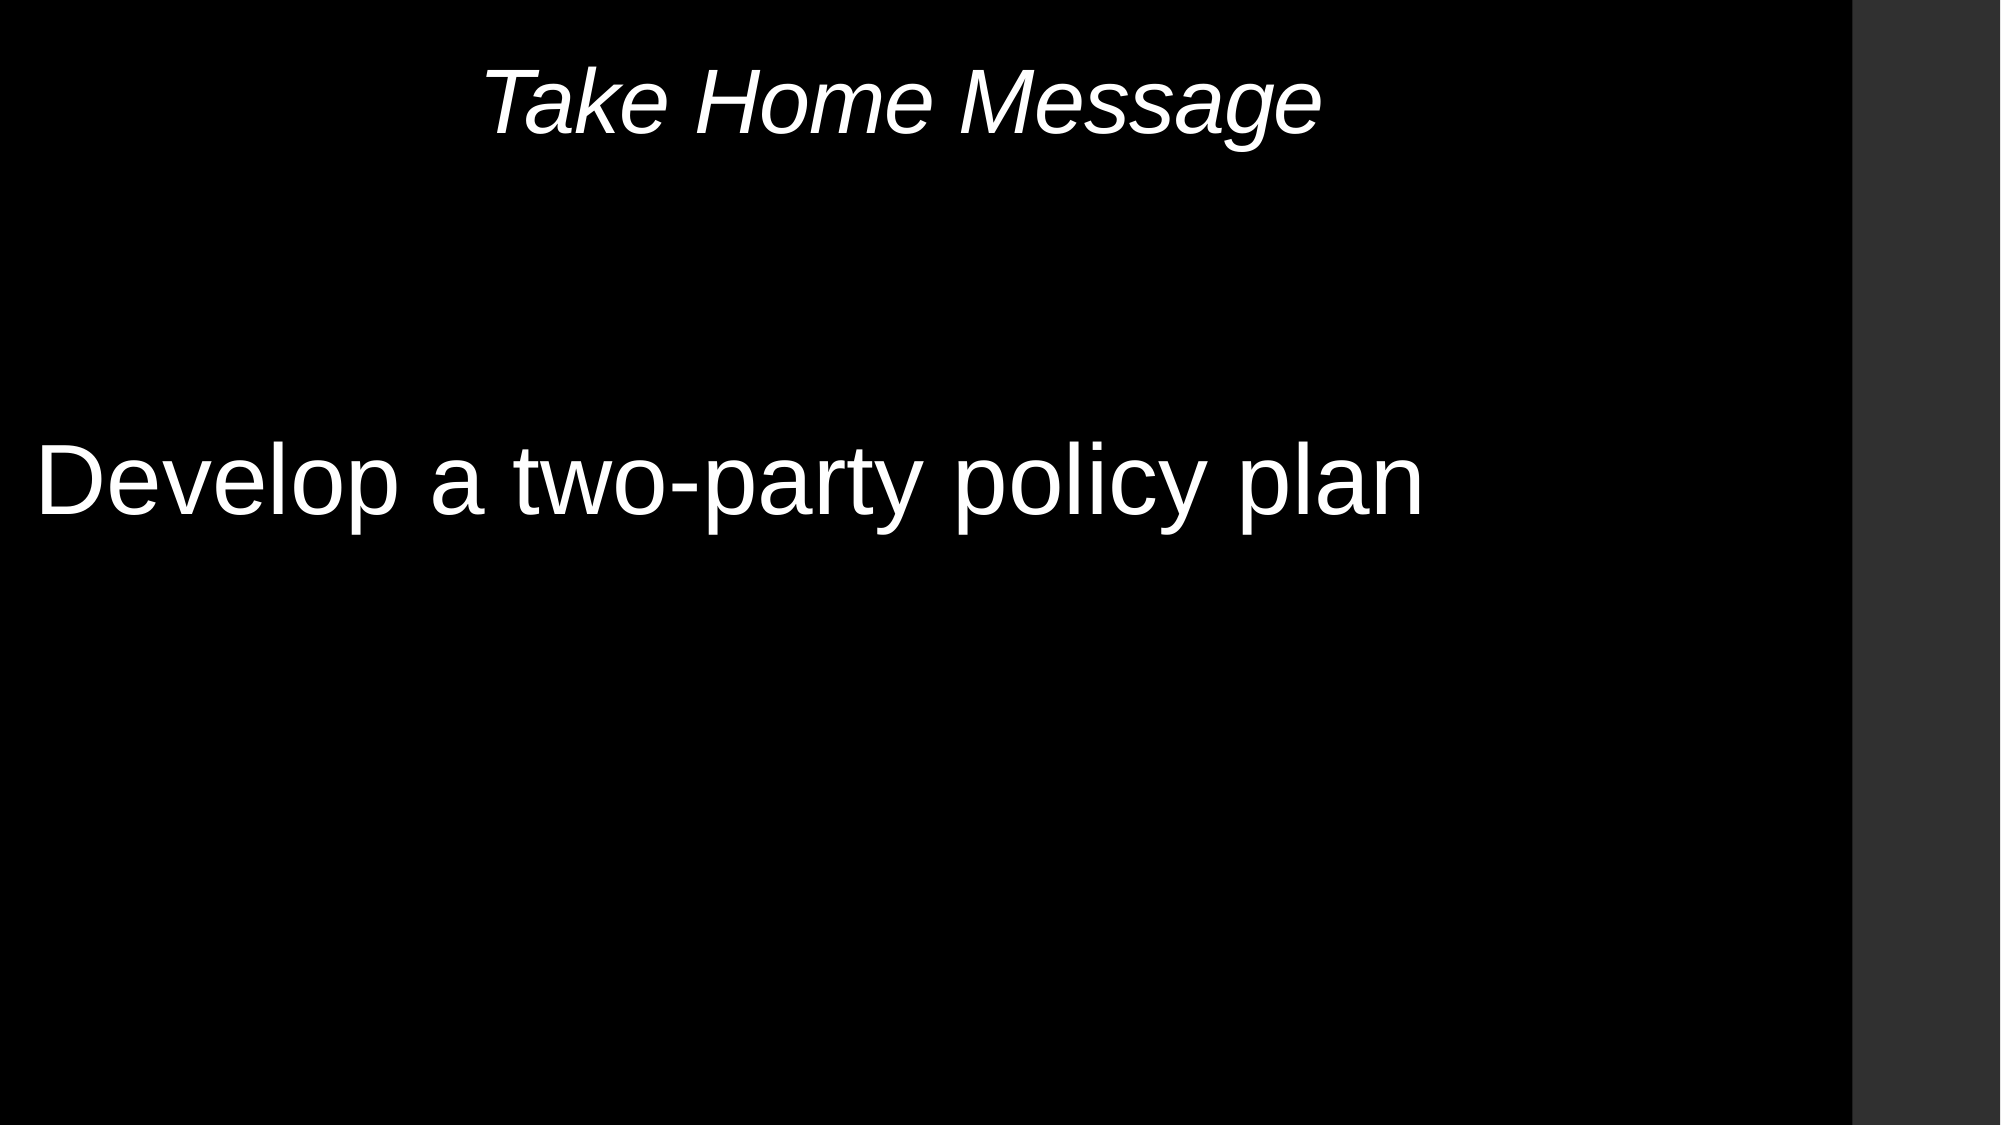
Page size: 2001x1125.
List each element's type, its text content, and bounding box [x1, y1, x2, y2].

list Develop a two-party policy plan [19, 292, 1864, 1081]
title Take Home Message [144, 38, 1660, 161]
